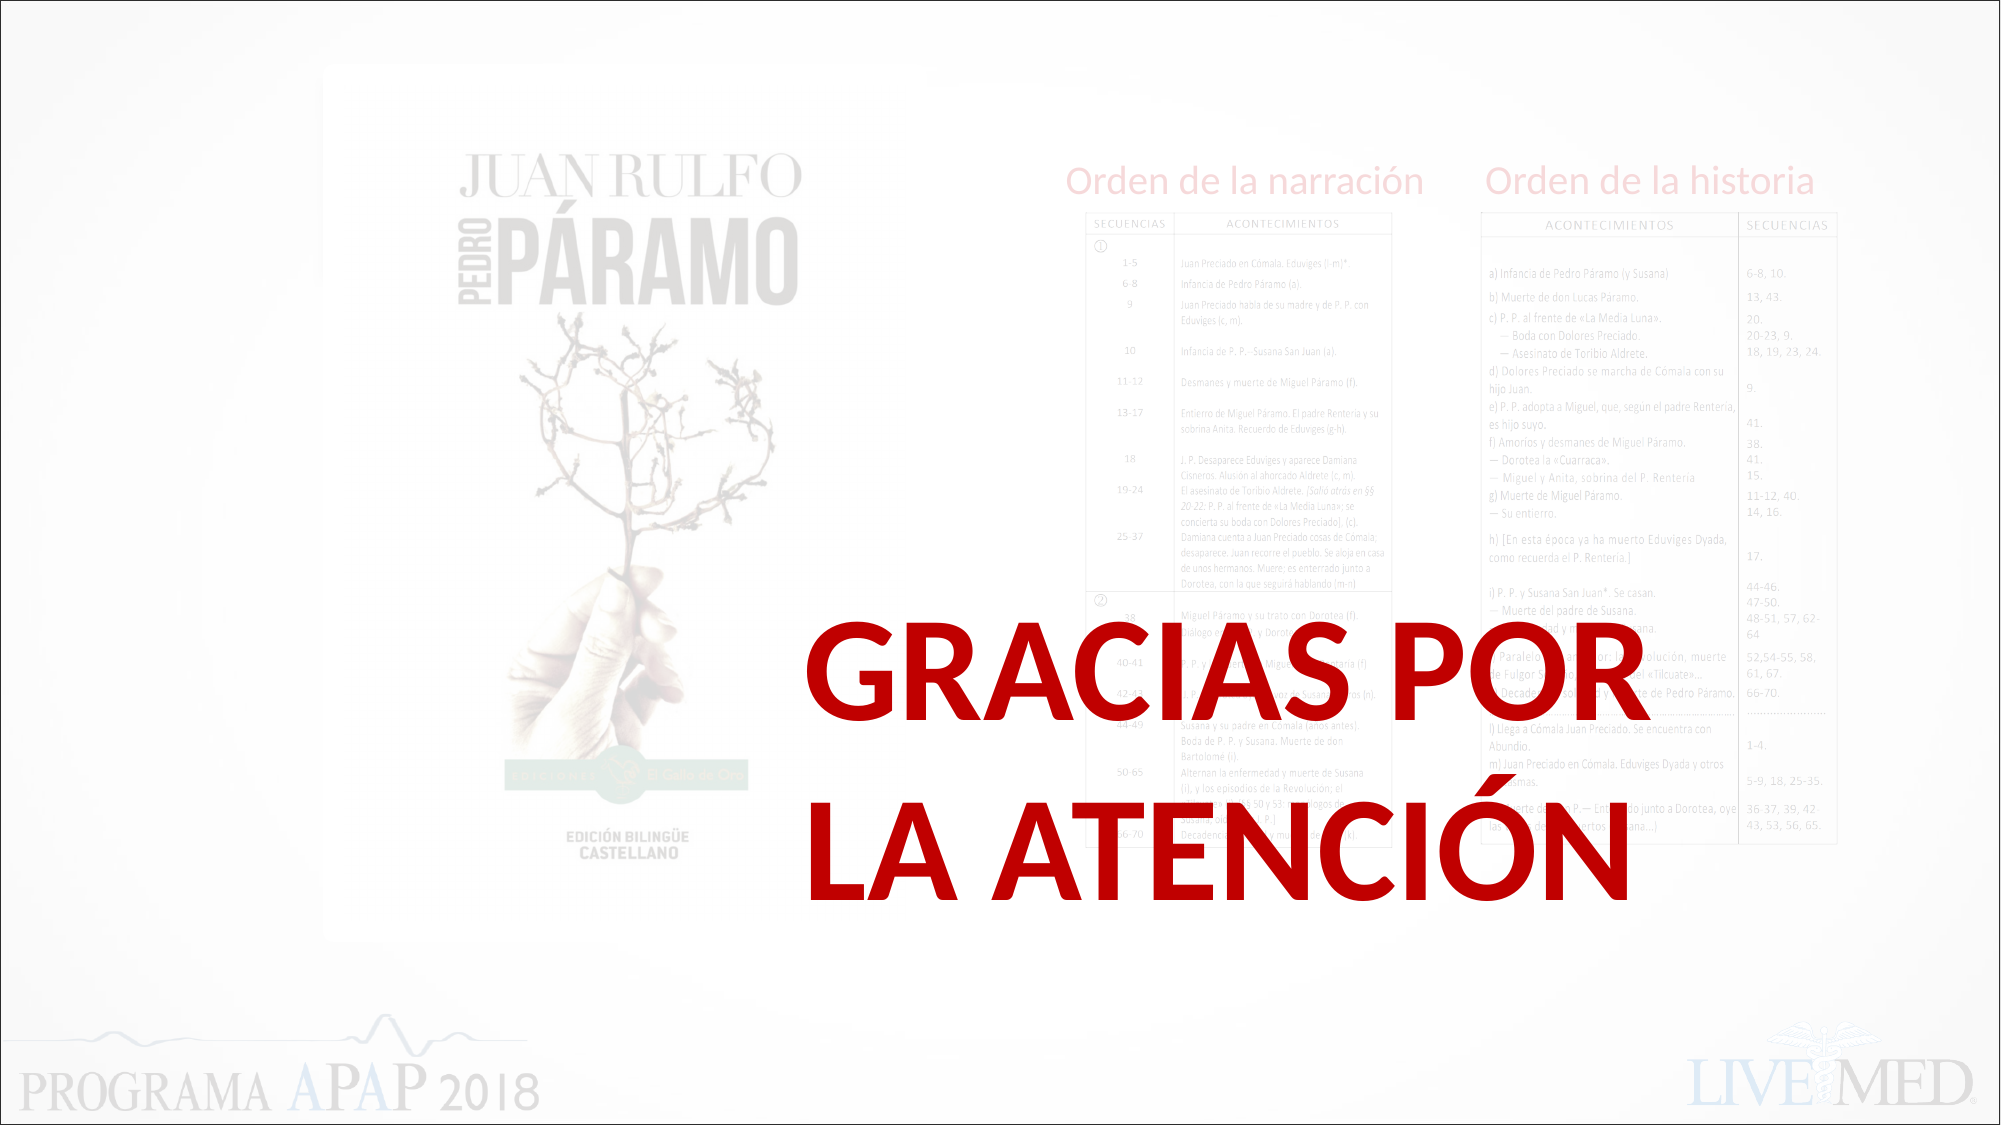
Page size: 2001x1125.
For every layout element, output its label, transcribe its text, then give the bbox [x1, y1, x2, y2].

picture [343, 84, 907, 922]
picture [1470, 210, 1843, 850]
text_box [0, 0, 2000, 1125]
text_box GRACIAS POR LA ATENCIÓN [788, 562, 1850, 938]
picture [1083, 210, 1397, 850]
